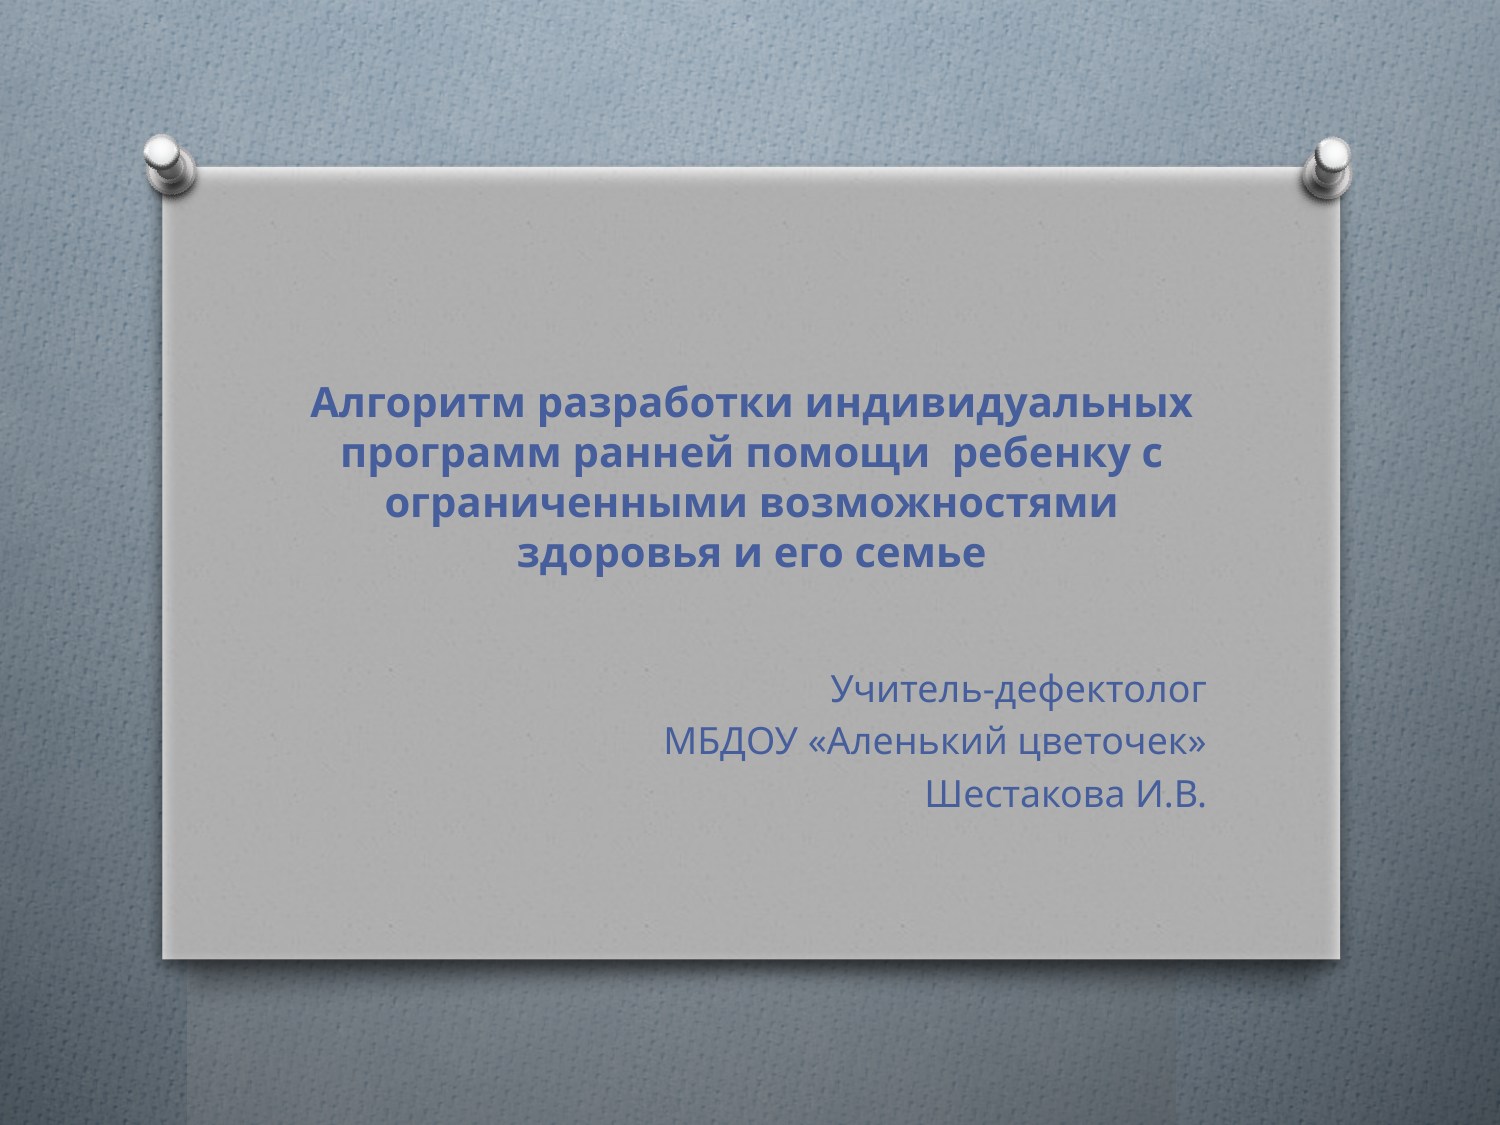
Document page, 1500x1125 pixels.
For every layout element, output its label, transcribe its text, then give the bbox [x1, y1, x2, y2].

picture [1274, 109, 1396, 230]
picture [112, 100, 235, 224]
subtitle Учитель-дефектолог МБДОУ «Аленький цветочек» Шестакова И.В. [285, 656, 1223, 846]
title Алгоритм разработки индивидуальных программ ранней помощи ребенку с ограниченными возможностями здоровья и его семье [283, 255, 1221, 613]
